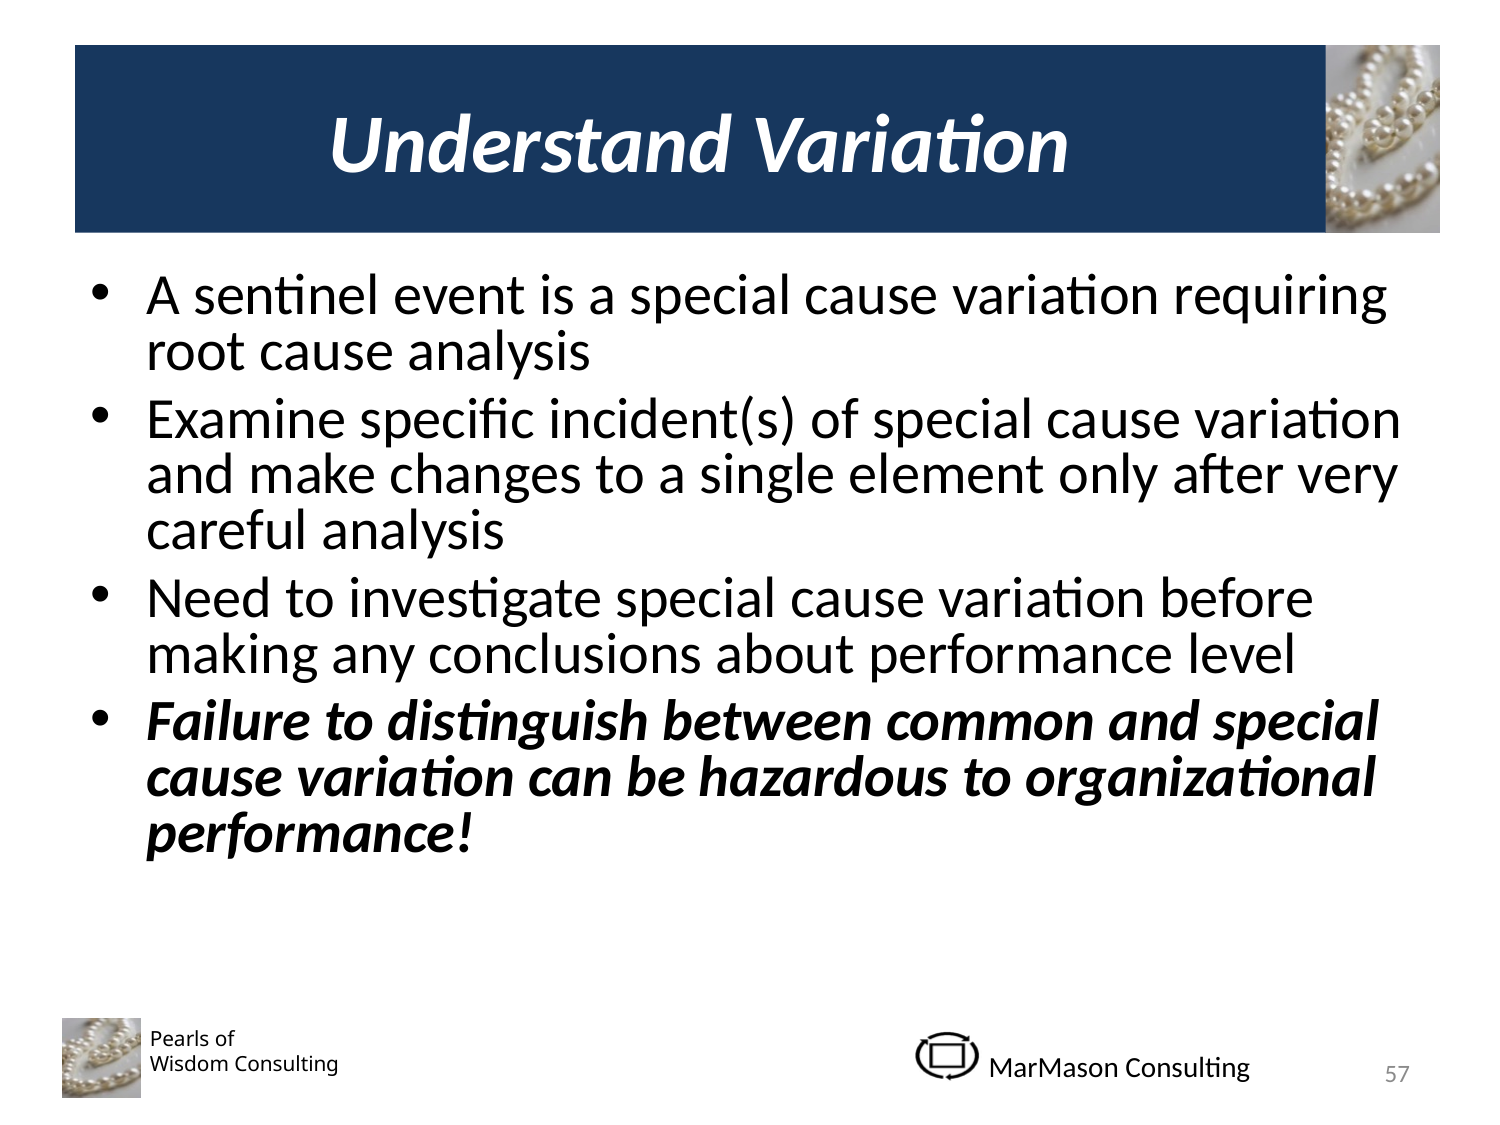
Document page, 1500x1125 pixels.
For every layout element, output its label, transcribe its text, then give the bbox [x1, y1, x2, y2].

list A sentinel event is a special cause variation requiring root cause analysis Examine specific incident(s) of special cause variation and make changes to a single element only after very careful analysis Need to investigate special cause variation before making any conclusions about performance level Failure to distinguish between common and special cause variation can be hazardous to organizational performance! [75, 262, 1425, 1005]
title Understand Variation [75, 45, 1326, 233]
slide_number 57 [1074, 1042, 1425, 1103]
picture [912, 1030, 982, 1082]
picture [1326, 45, 1440, 233]
picture [62, 1018, 141, 1098]
